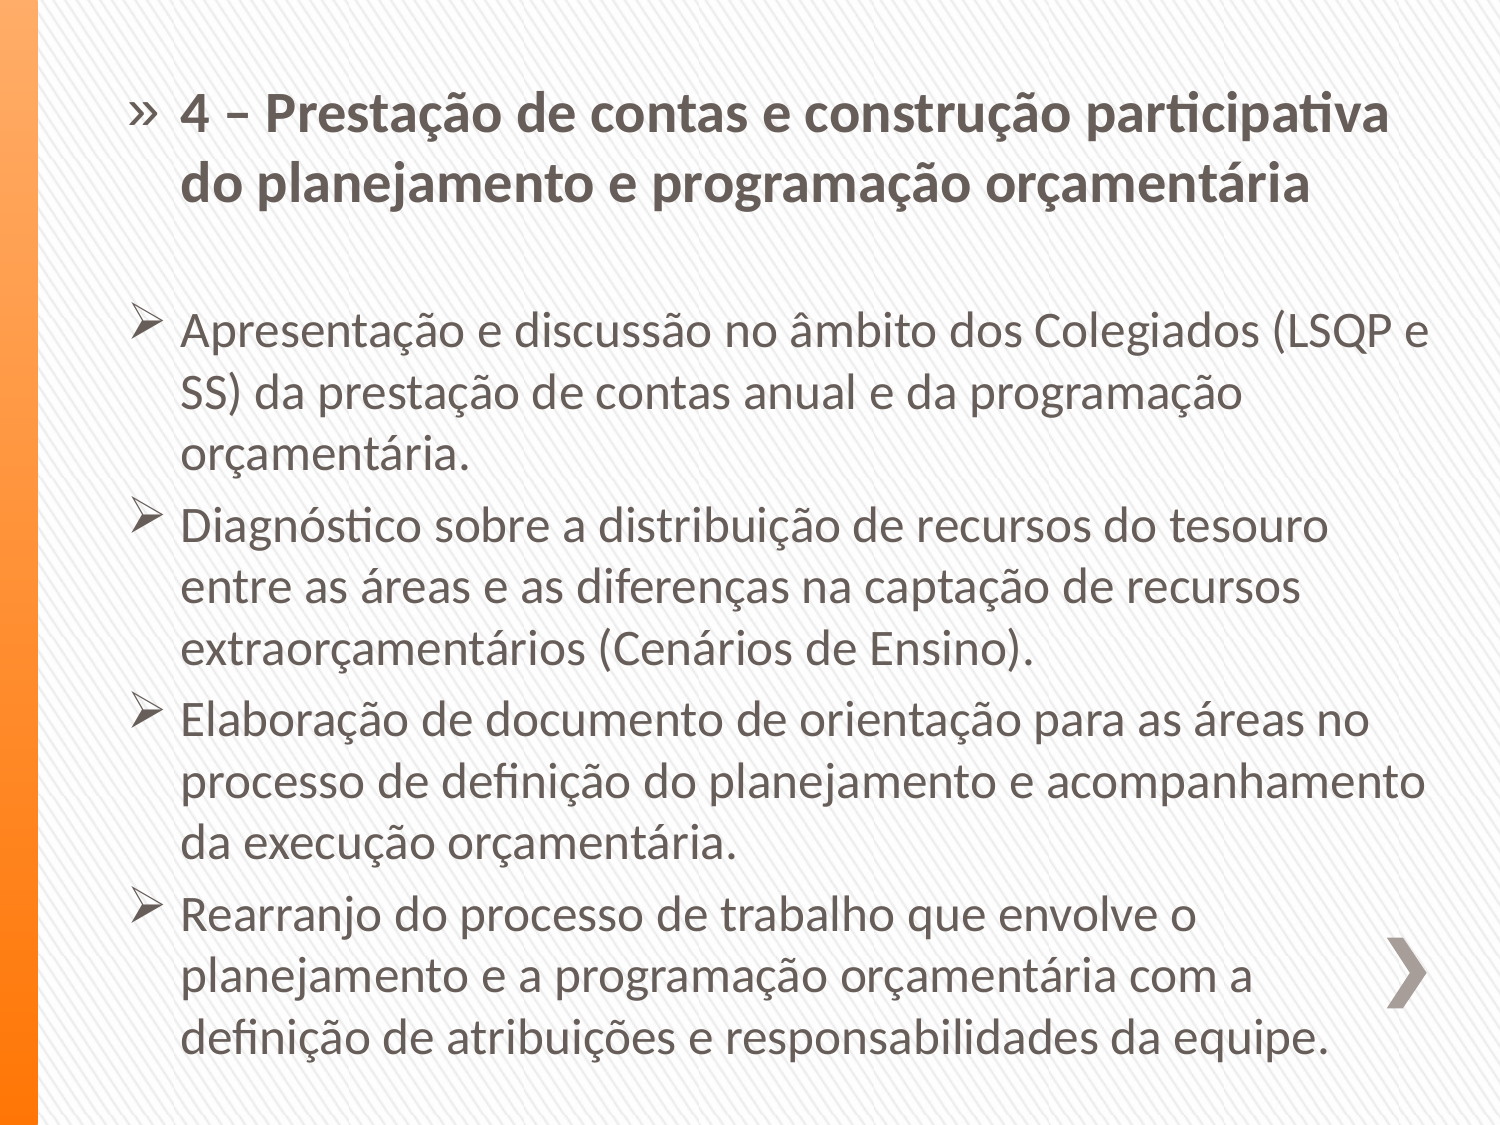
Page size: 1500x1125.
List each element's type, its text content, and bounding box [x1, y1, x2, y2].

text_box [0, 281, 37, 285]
list 4 – Prestação de contas e construção participativa do planejamento e programação orçamentária Apresentação e discussão no âmbito dos Colegiados (LSQP e SS) da prestação de contas anual e da programação orçamentária. Diagnóstico sobre a distribuição de recursos do tesouro entre as áreas e as diferenças na captação de recursos extraorçamentários (Cenários de Ensino). Elaboração de documento de orientação para as áreas no processo de definição do planejamento e acompanhamento da execução orçamentária. Rearranjo do processo de trabalho que envolve o planejamento e a programação orçamentária com a definição de atribuições e responsabilidades da equipe. [112, 66, 1447, 1094]
